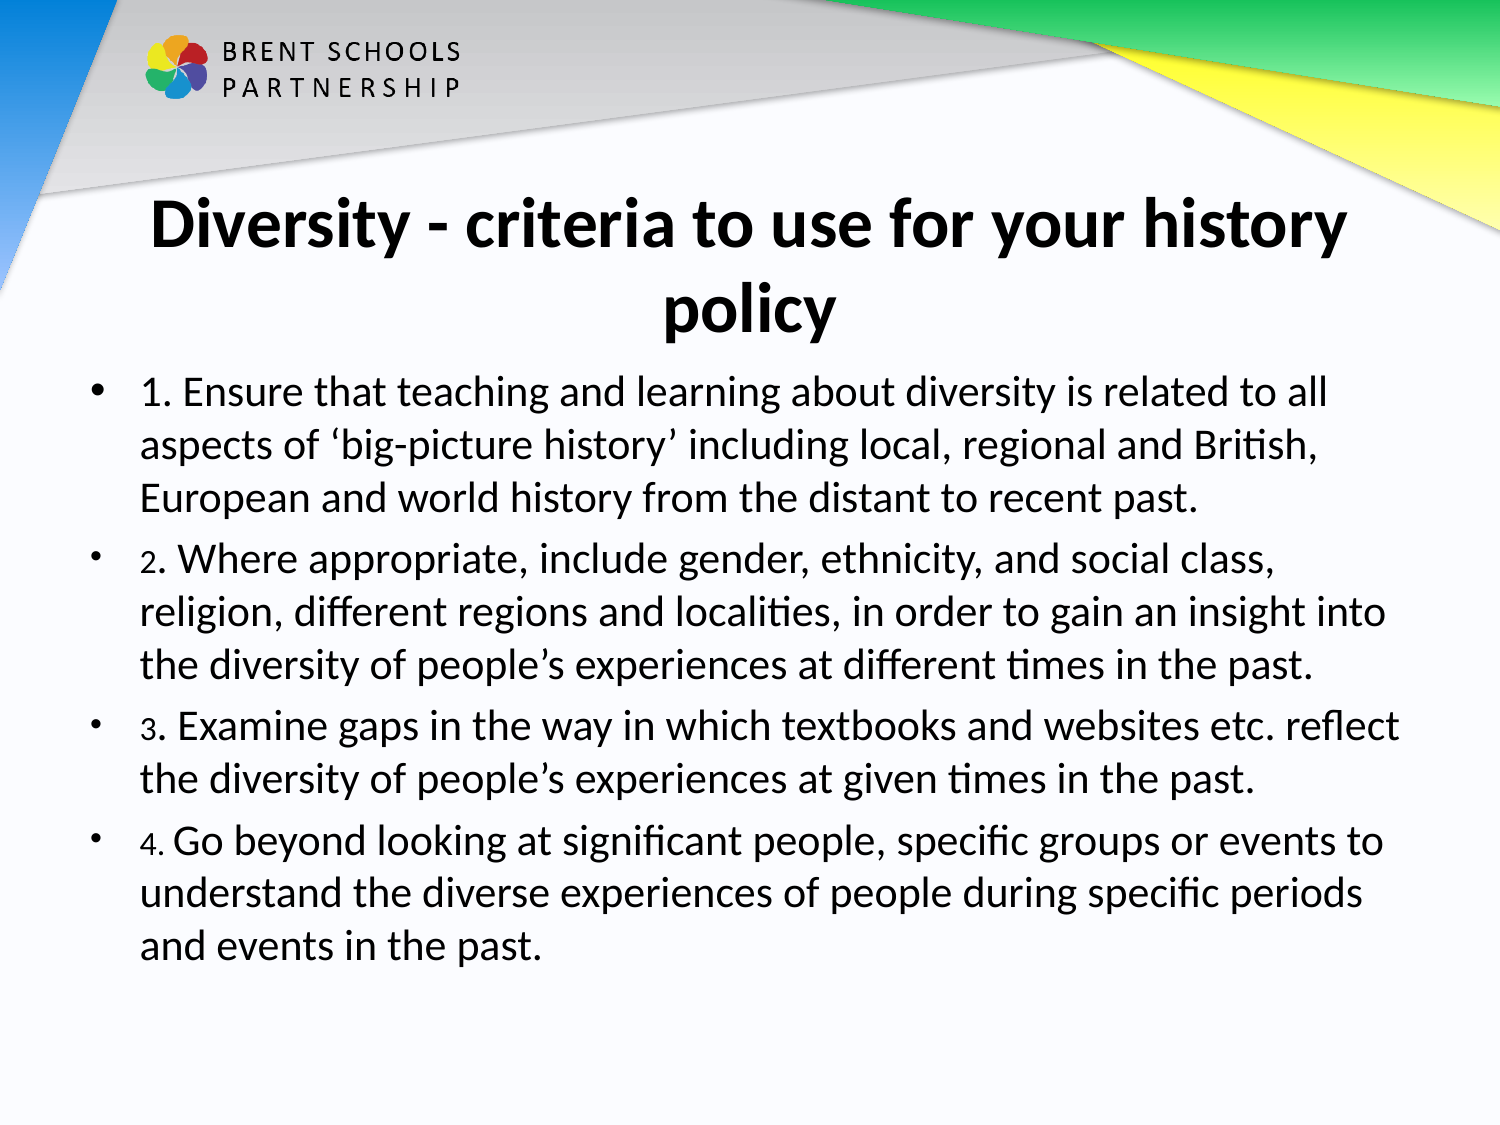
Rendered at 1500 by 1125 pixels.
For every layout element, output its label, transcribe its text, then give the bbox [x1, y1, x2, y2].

picture [122, 0, 491, 136]
list 1. Ensure that teaching and learning about diversity is related to all aspects of ‘big-picture history’ including local, regional and British, European and world history from the distant to recent past. 2. Where appropriate, include gender, ethnicity, and social class, religion, different regions and localities, in order to gain an insight into the diversity of people’s experiences at different times in the past. 3. Examine gaps in the way in which textbooks and websites etc. reflect the diversity of people’s experiences at given times in the past. 4. Go beyond looking at significant people, specific groups or events to understand the diverse experiences of people during specific periods and events in the past. [75, 355, 1425, 1071]
title Diversity - criteria to use for your history policy [75, 167, 1425, 355]
